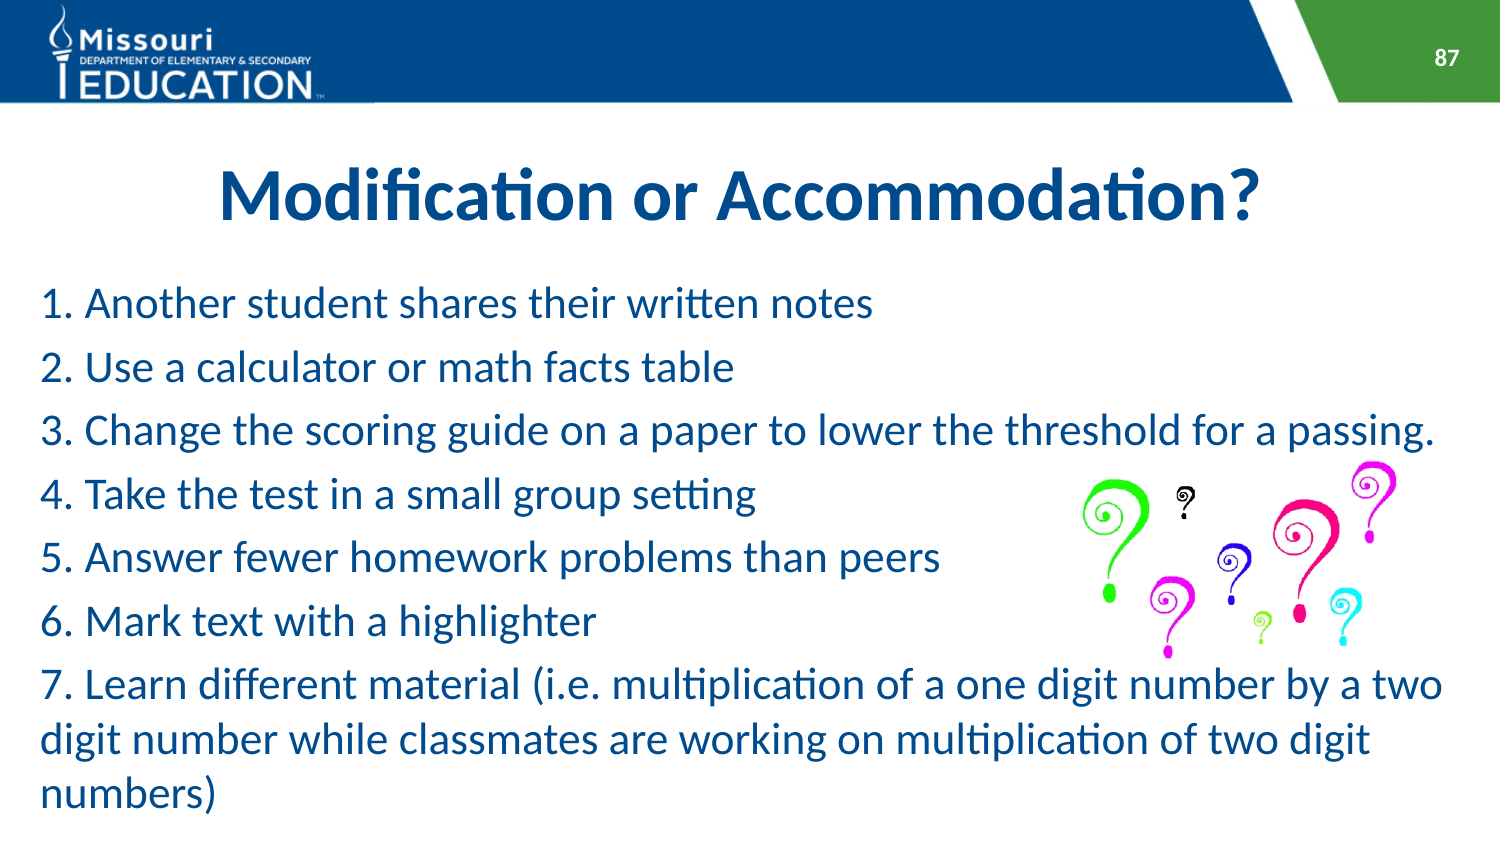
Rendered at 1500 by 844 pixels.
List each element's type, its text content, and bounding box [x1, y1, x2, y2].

slide_number 87 [1350, 34, 1475, 80]
list 1. Another student shares their written notes 2. Use a calculator or math facts table 3. Change the scoring guide on a paper to lower the threshold for a passing. 4. Take the test in a small group setting 5. Answer fewer homework problems than peers 6. Mark text with a highlighter 7. Learn different material (i.e. multiplication of a one digit number by a two digit number while classmates are working on multiplication of two digit numbers) [24, 265, 1475, 835]
title Modification or Accommodation? [24, 121, 1475, 254]
picture [0, 0, 1500, 844]
